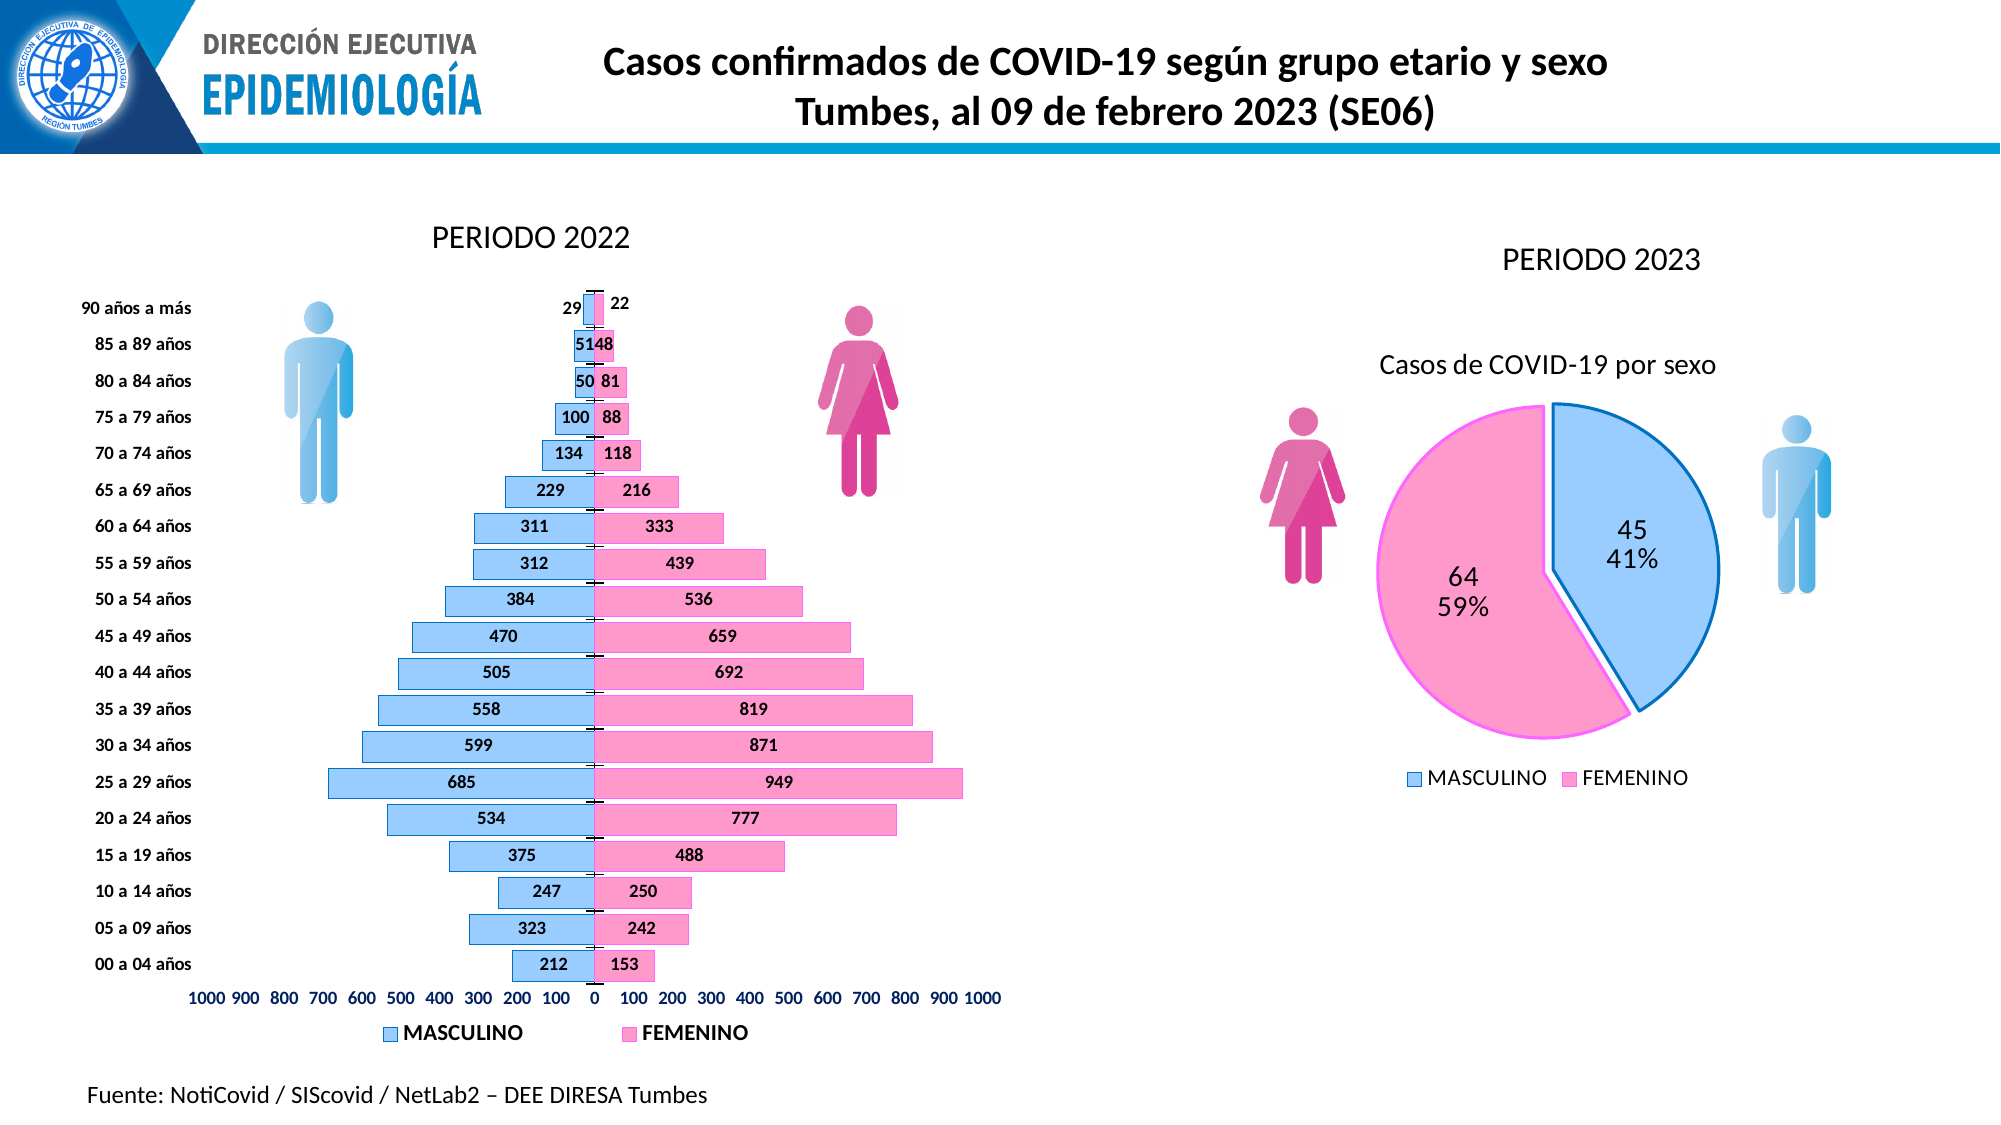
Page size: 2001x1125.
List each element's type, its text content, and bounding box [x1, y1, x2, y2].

picture [0, 0, 512, 154]
text_box [0, 142, 2000, 155]
text_box Fuente: NotiCovid / SIScovid / NetLab2 – DEE DIRESA Tumbes [72, 1071, 1228, 1116]
text_box PERIODO 2022 [246, 208, 816, 263]
text_box Casos confirmados de COVID-19 según grupo etario y sexo Tumbes, al 09 de febrero 2023 (SE06) [512, 26, 1710, 142]
text_box PERIODO 2023 [1317, 229, 1887, 285]
chart [1158, 326, 1939, 798]
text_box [61, 275, 1021, 1072]
